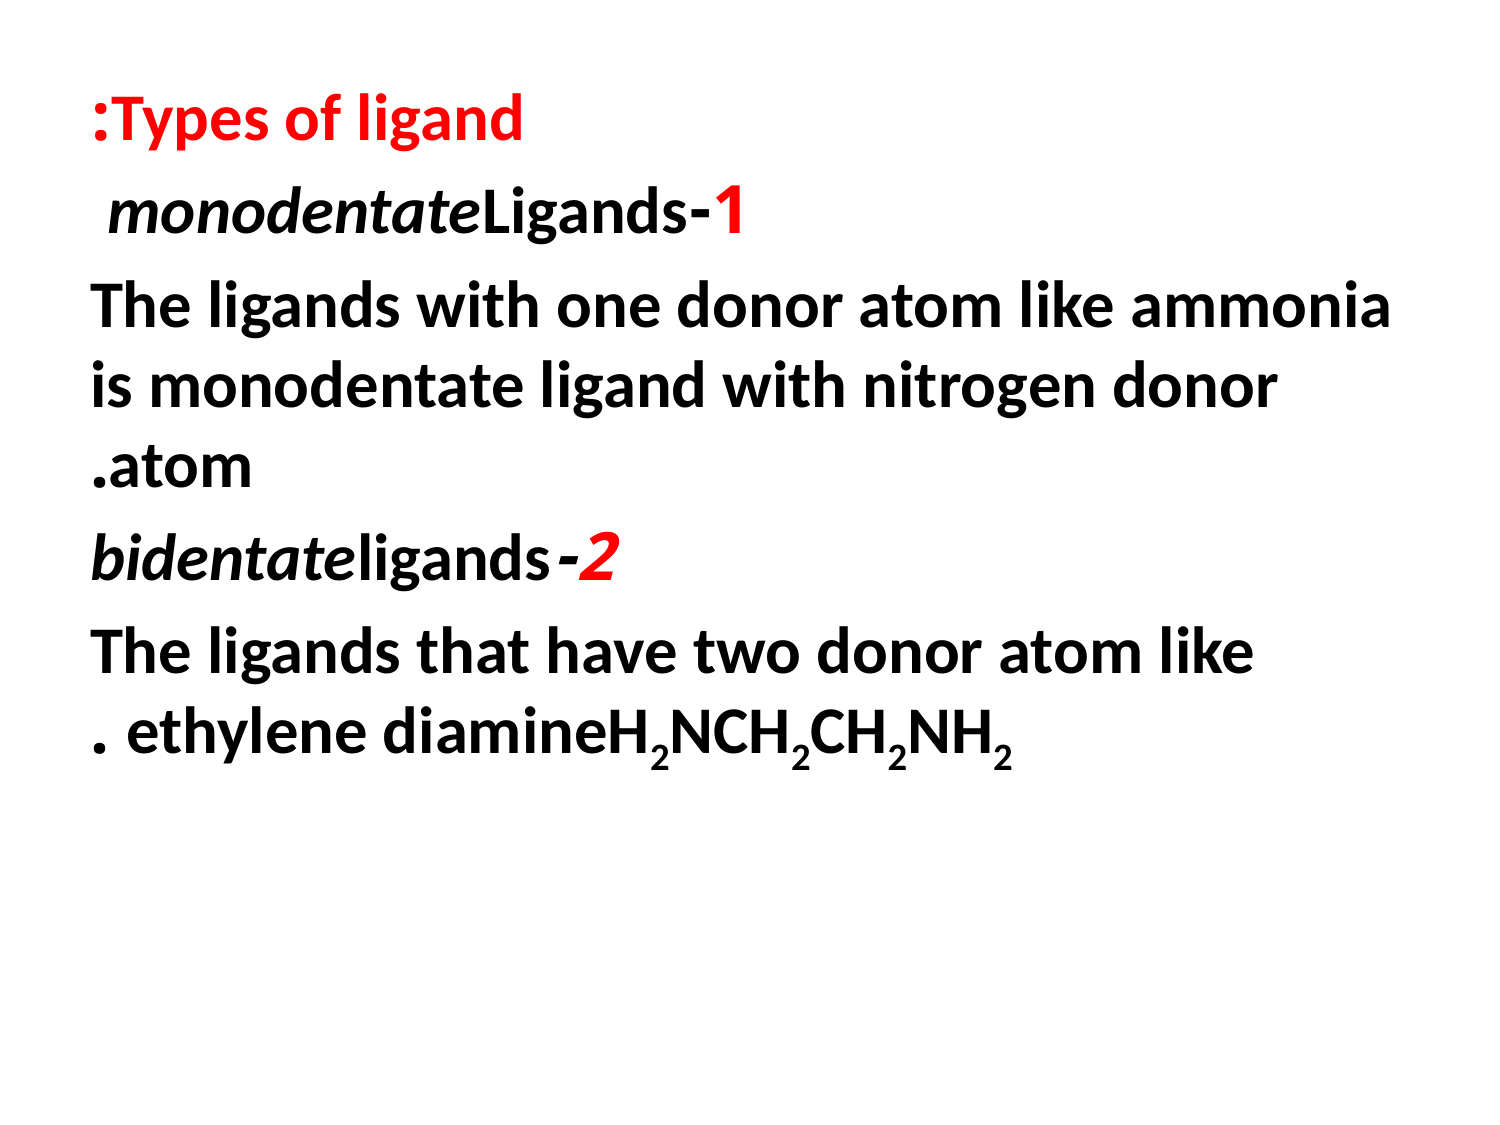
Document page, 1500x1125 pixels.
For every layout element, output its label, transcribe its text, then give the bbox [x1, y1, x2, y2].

list Types of ligand: 1-monodentateLigands The ligands with one donor atom like ammonia is monodentate ligand with nitrogen donor atom. 2-bidentateligands The ligands that have two donor atom like ethylene diamineH2NCH2CH2NH2 . [75, 66, 1425, 1005]
